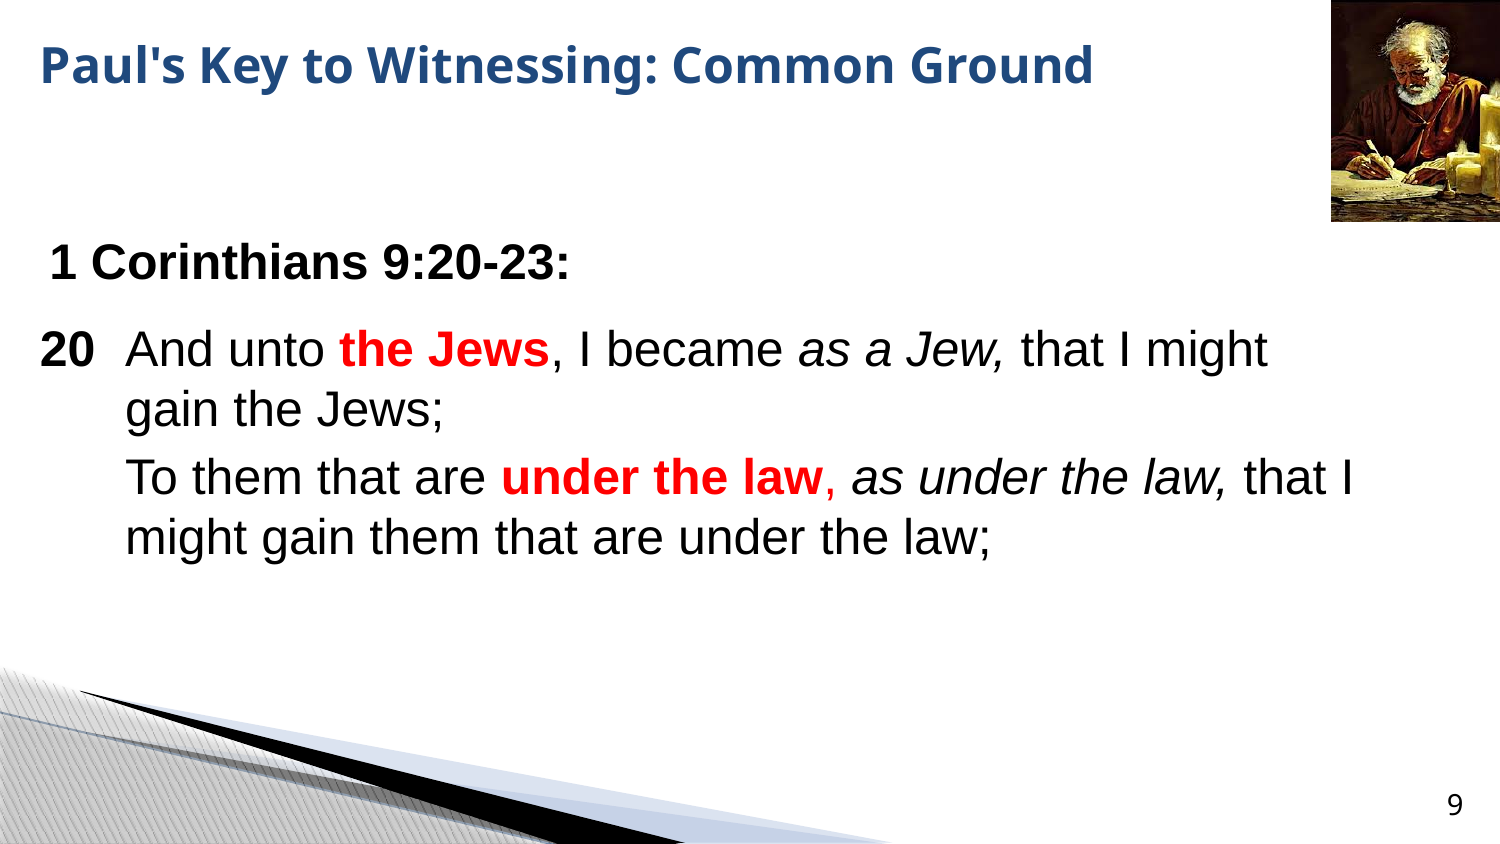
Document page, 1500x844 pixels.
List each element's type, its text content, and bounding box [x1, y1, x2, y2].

picture [320, 768, 338, 774]
picture [342, 775, 360, 781]
picture [298, 761, 316, 767]
list 1 Corinthians 9:20-23: 20 And unto the Jews, I became as a Jew, that I might gain the Jews; To them that are under the law, as under the law, that I might gain them that are under the law; [24, 109, 1388, 705]
slide_number 9 [1418, 788, 1479, 834]
title Paul's Key to Witnessing: Common Ground [24, 21, 1113, 107]
picture [104, 735, 558, 844]
picture [279, 755, 291, 759]
picture [1330, 0, 1500, 223]
picture [257, 748, 269, 752]
